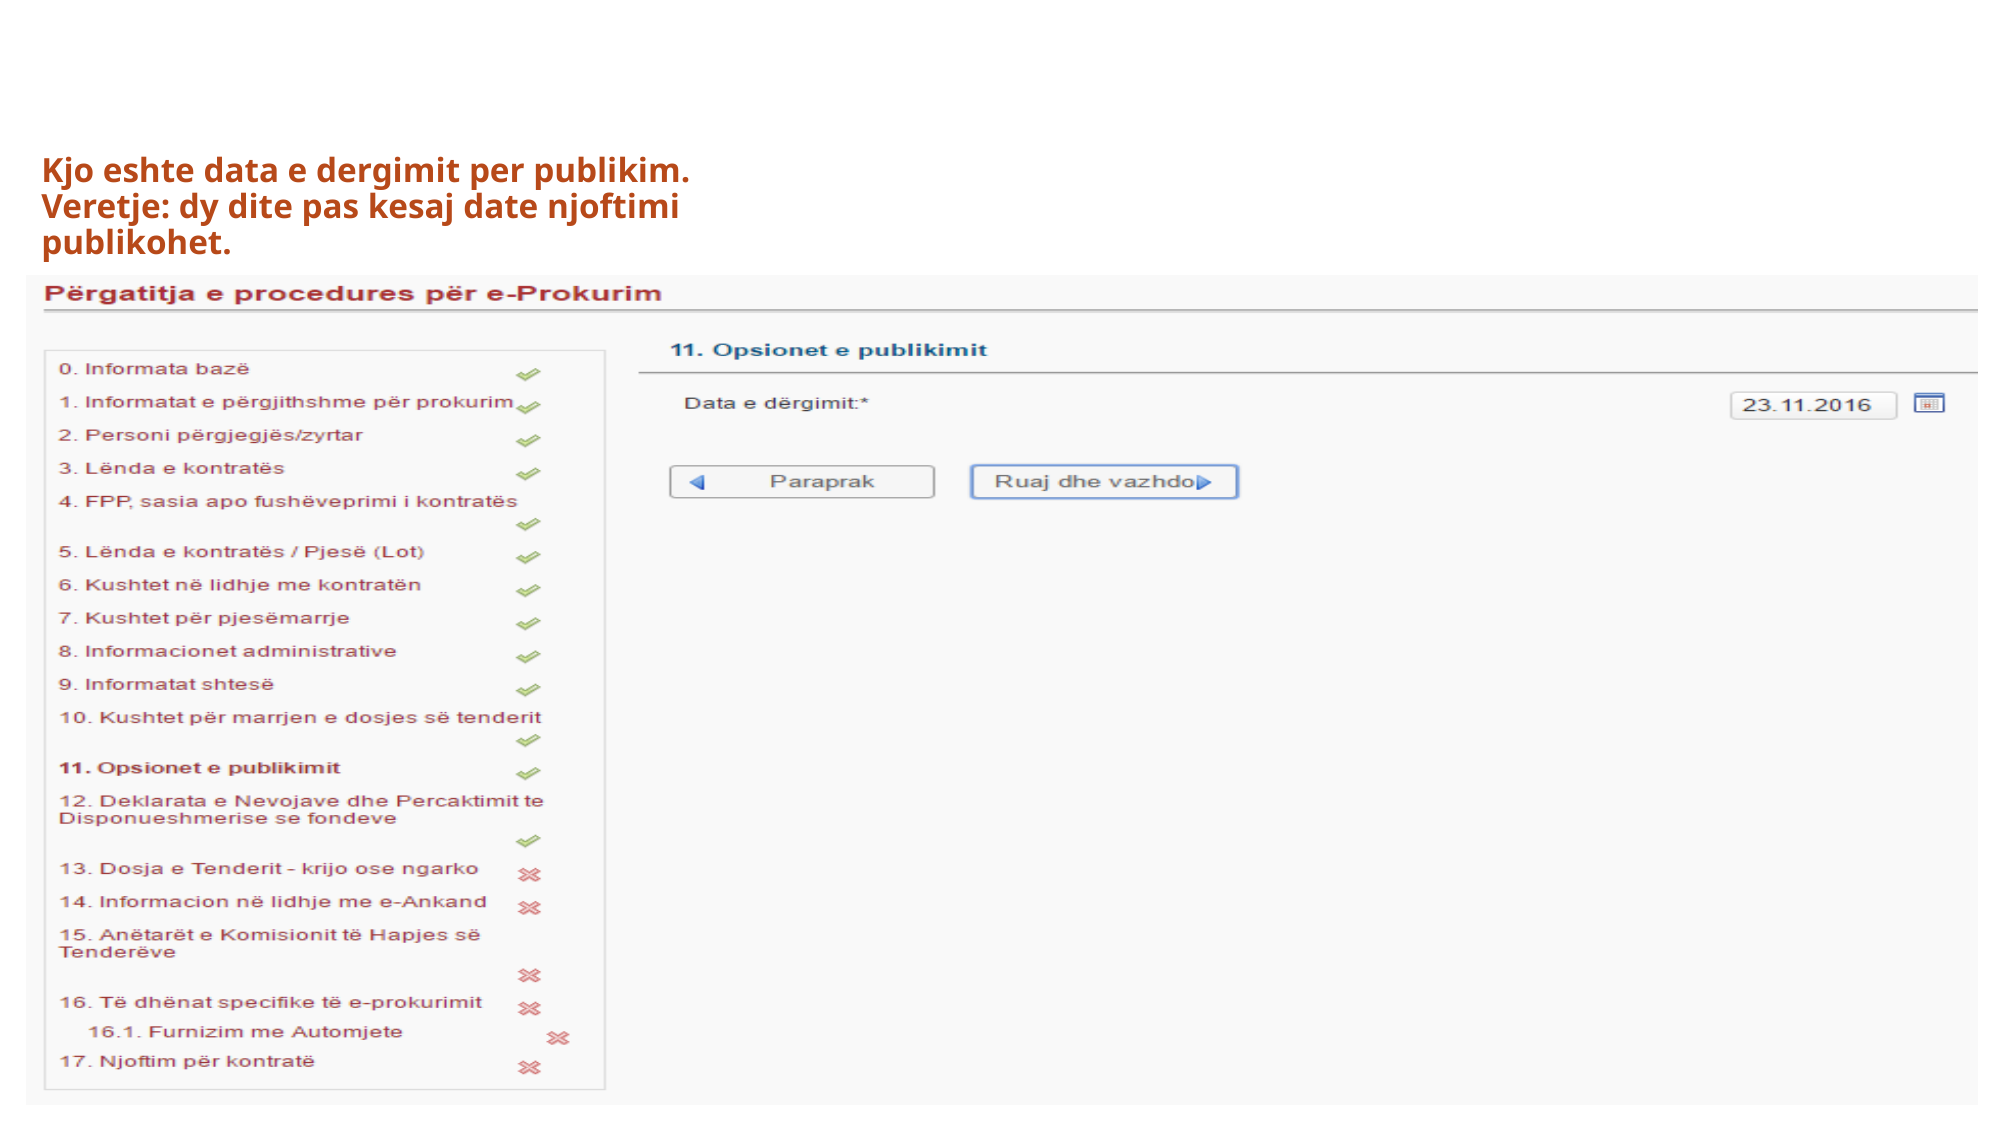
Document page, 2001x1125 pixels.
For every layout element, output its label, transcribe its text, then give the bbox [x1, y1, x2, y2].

picture [26, 275, 1978, 1105]
text_box Kjo eshte data e dergimit per publikim. Veretje: dy dite pas kesaj date njoftimi publikohet. [26, 164, 783, 253]
